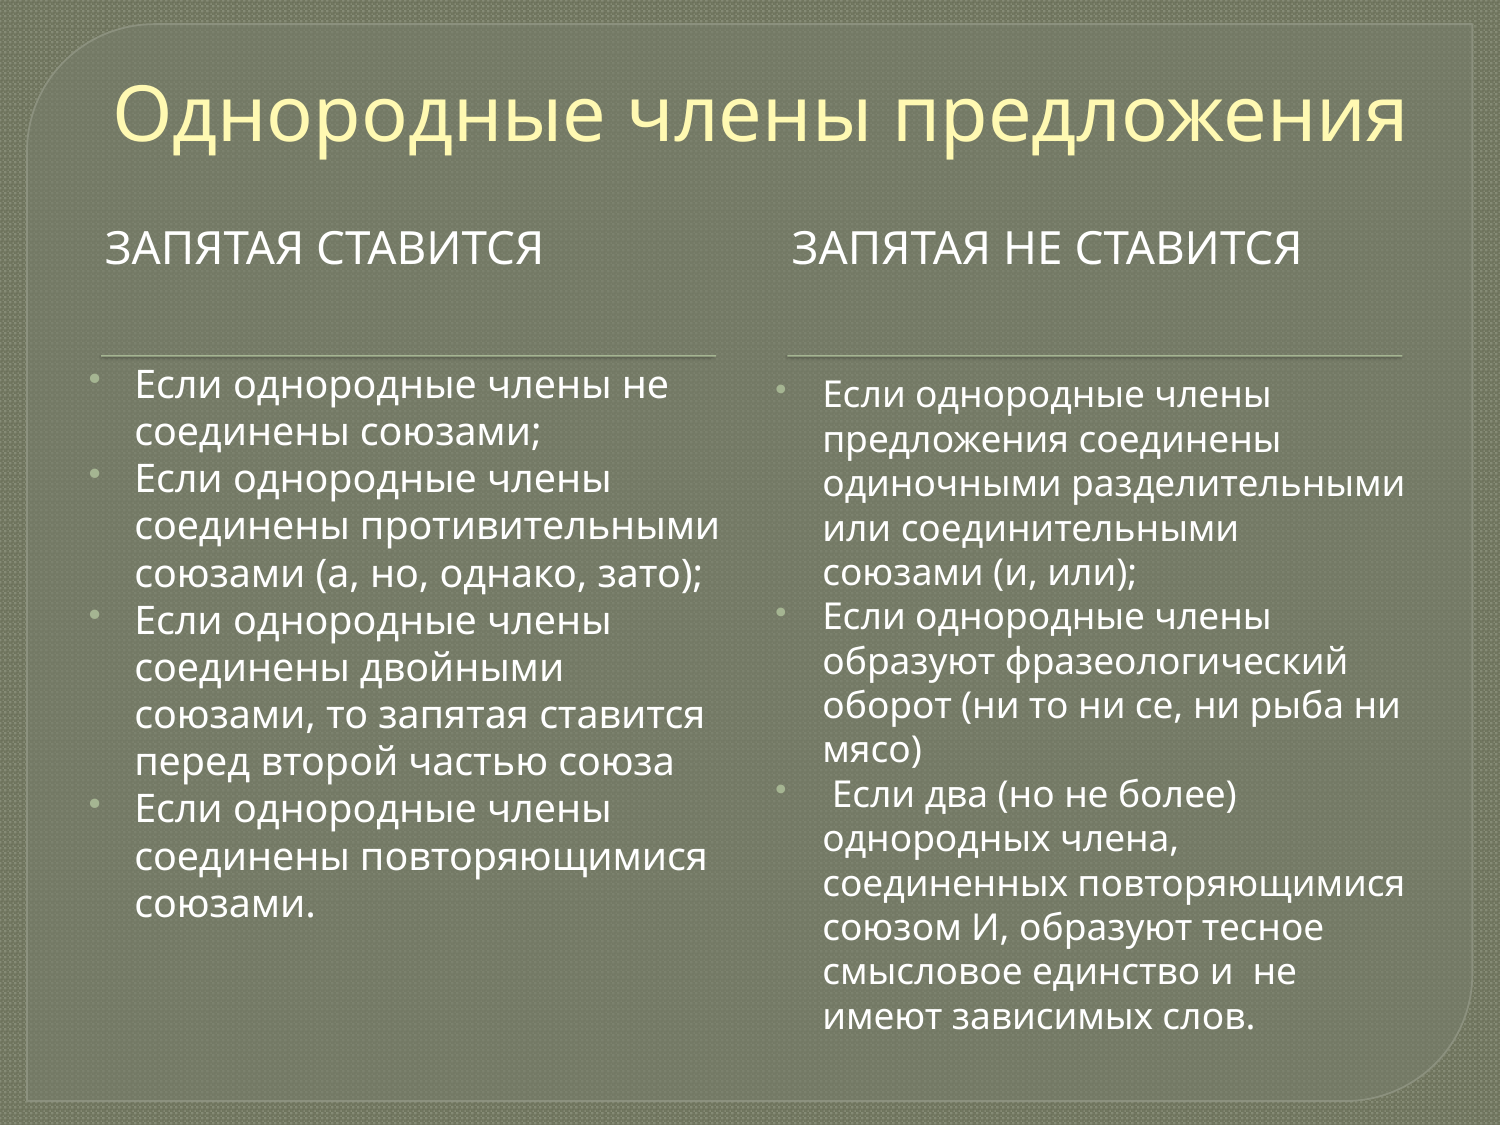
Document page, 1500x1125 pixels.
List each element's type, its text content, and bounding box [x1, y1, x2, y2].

list Запятая не ставится [761, 164, 1425, 282]
list Если однородные члены не соединены союзами; Если однородные члены соединены противительными союзами (а, но, однако, зато); Если однородные члены соединены двойными союзами, то запятая ставится перед второй частью союза Если однородные члены соединены повторяющимися союзами. [75, 351, 738, 1005]
title Однородные члены предложения [75, 45, 1425, 164]
list Запятая ставится [75, 175, 738, 282]
list Если однородные члены предложения соединены одиночными разделительными или соединительными союзами (и, или); Если однородные члены образуют фразеологический оборот (ни то ни се, ни рыба ни мясо) Если два (но не более) однородных члена, соединенных повторяющимися союзом И, образуют тесное смысловое единство и не имеют зависимых слов. [761, 363, 1425, 1055]
